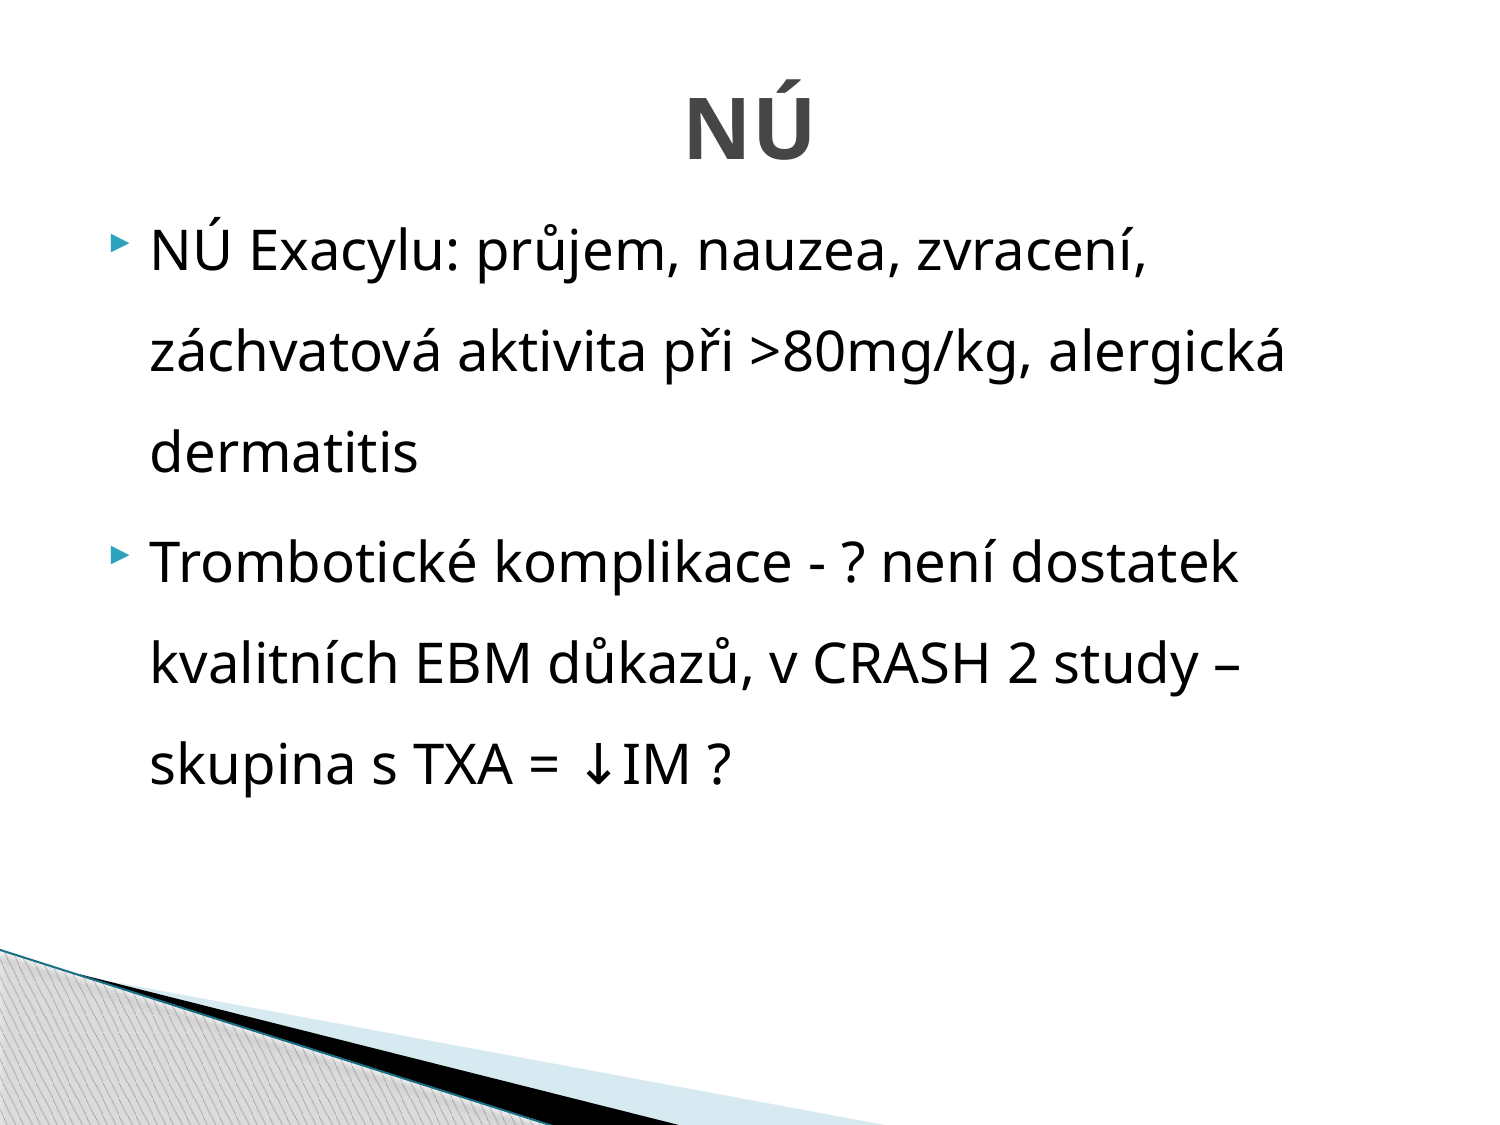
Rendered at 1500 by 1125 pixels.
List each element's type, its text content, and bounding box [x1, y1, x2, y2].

list NÚ Exacylu: průjem, nauzea, zvracení, záchvatová aktivita při >80mg/kg, alergická dermatitis Trombotické komplikace - ? není dostatek kvalitních EBM důkazů, v CRASH 2 study – skupina s TXA = ↓IM ? [75, 220, 1425, 1083]
title NÚ [75, 30, 1425, 220]
